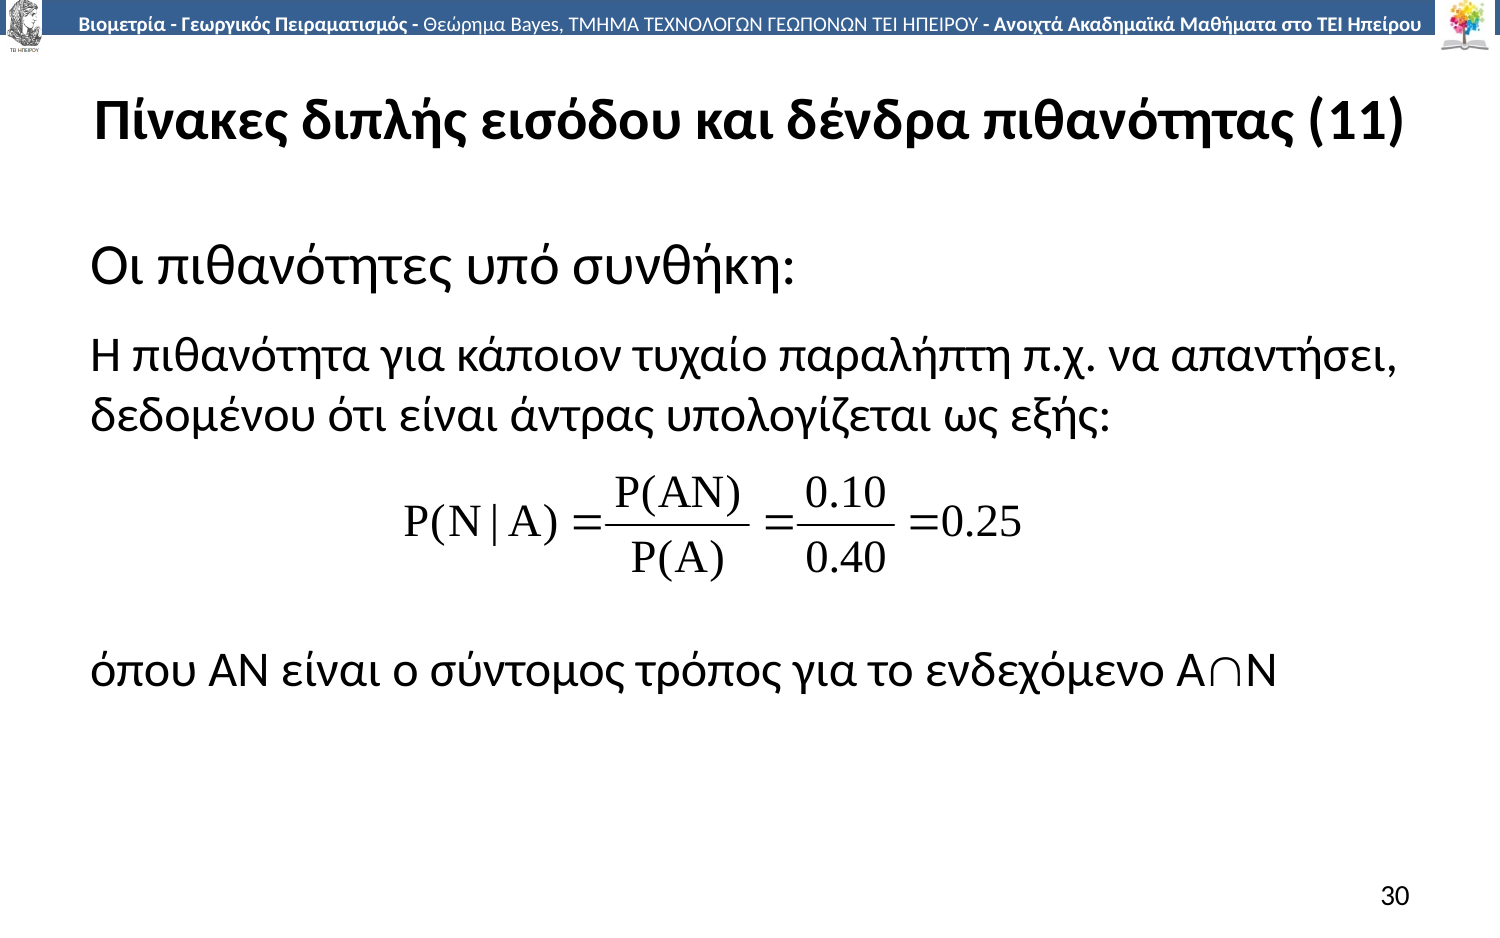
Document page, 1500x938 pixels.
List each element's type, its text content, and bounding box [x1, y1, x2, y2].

list Οι πιθανότητες υπό συνθήκη: Η πιθανότητα για κάποιον τυχαίο παραλήπτη π.χ. να απαντήσει, δεδομένου ότι είναι άντρας υπολογίζεται ως εξής: όπου ΑΝ είναι ο σύντομος τρόπος για το ενδεχόμενο ΑΝ [75, 218, 1425, 838]
slide_number 30 [1074, 868, 1425, 919]
picture [1435, 0, 1495, 52]
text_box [395, 460, 1032, 596]
picture [6, 0, 42, 54]
title Πίνακες διπλής εισόδου και δένδρα πιθανότητας (11) [75, 37, 1425, 194]
